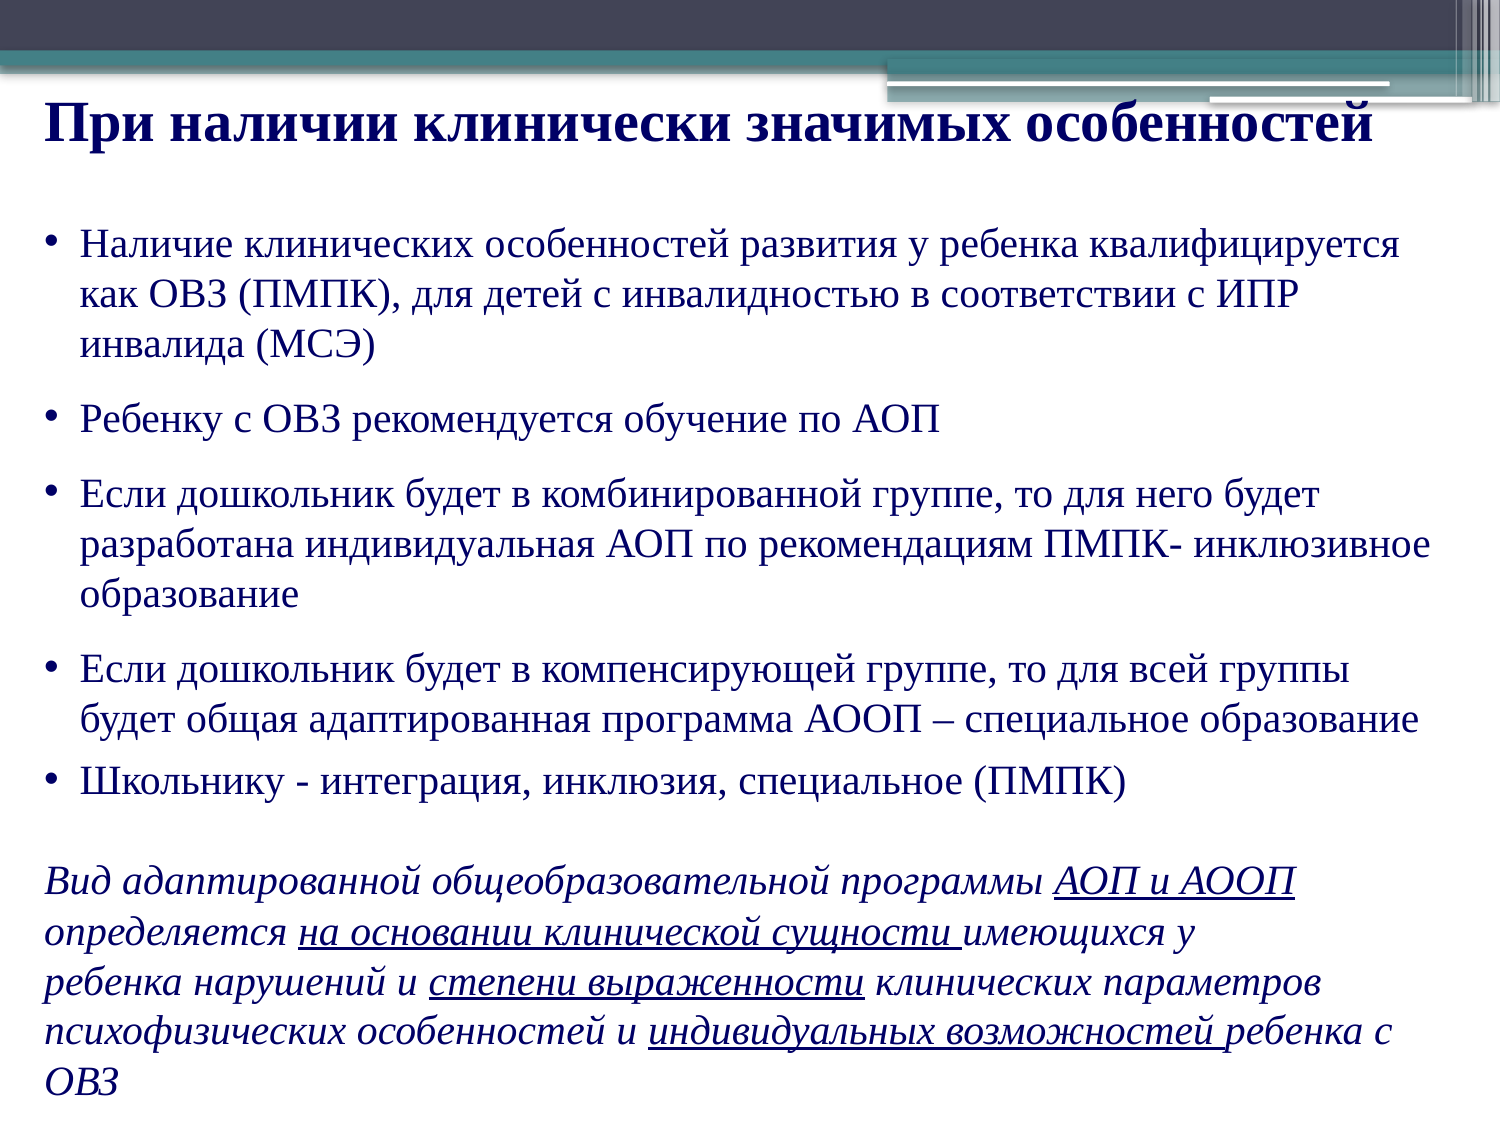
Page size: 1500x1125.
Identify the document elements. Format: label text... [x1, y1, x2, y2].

text_box При наличии клинически значимых особенностей Наличие клинических особенностей развития у ребенка квалифицируется как ОВЗ (ПМПК), для детей с инвалидностью в соответствии с ИПР инвалида (МСЭ) Ребенку с ОВЗ рекомендуется обучение по АОП Если дошкольник будет в комбинированной группе, то для него будет разработана индивидуальная АОП по рекомендациям ПМПК- инклюзивное образование Если дошкольник будет в компенсирующей группе, то для всей группы будет общая адаптированная программа АООП – специальное образование Школьнику - интеграция, инклюзия, специальное (ПМПК) Вид адаптированной общеобразовательной программы АОП и АООП определяется на основании клинической сущности имеющихся у ребенка нарушений и степени выраженности клинических параметров психофизических особенностей и индивидуальных возможностей ребенка с ОВЗ [29, 75, 1471, 1125]
